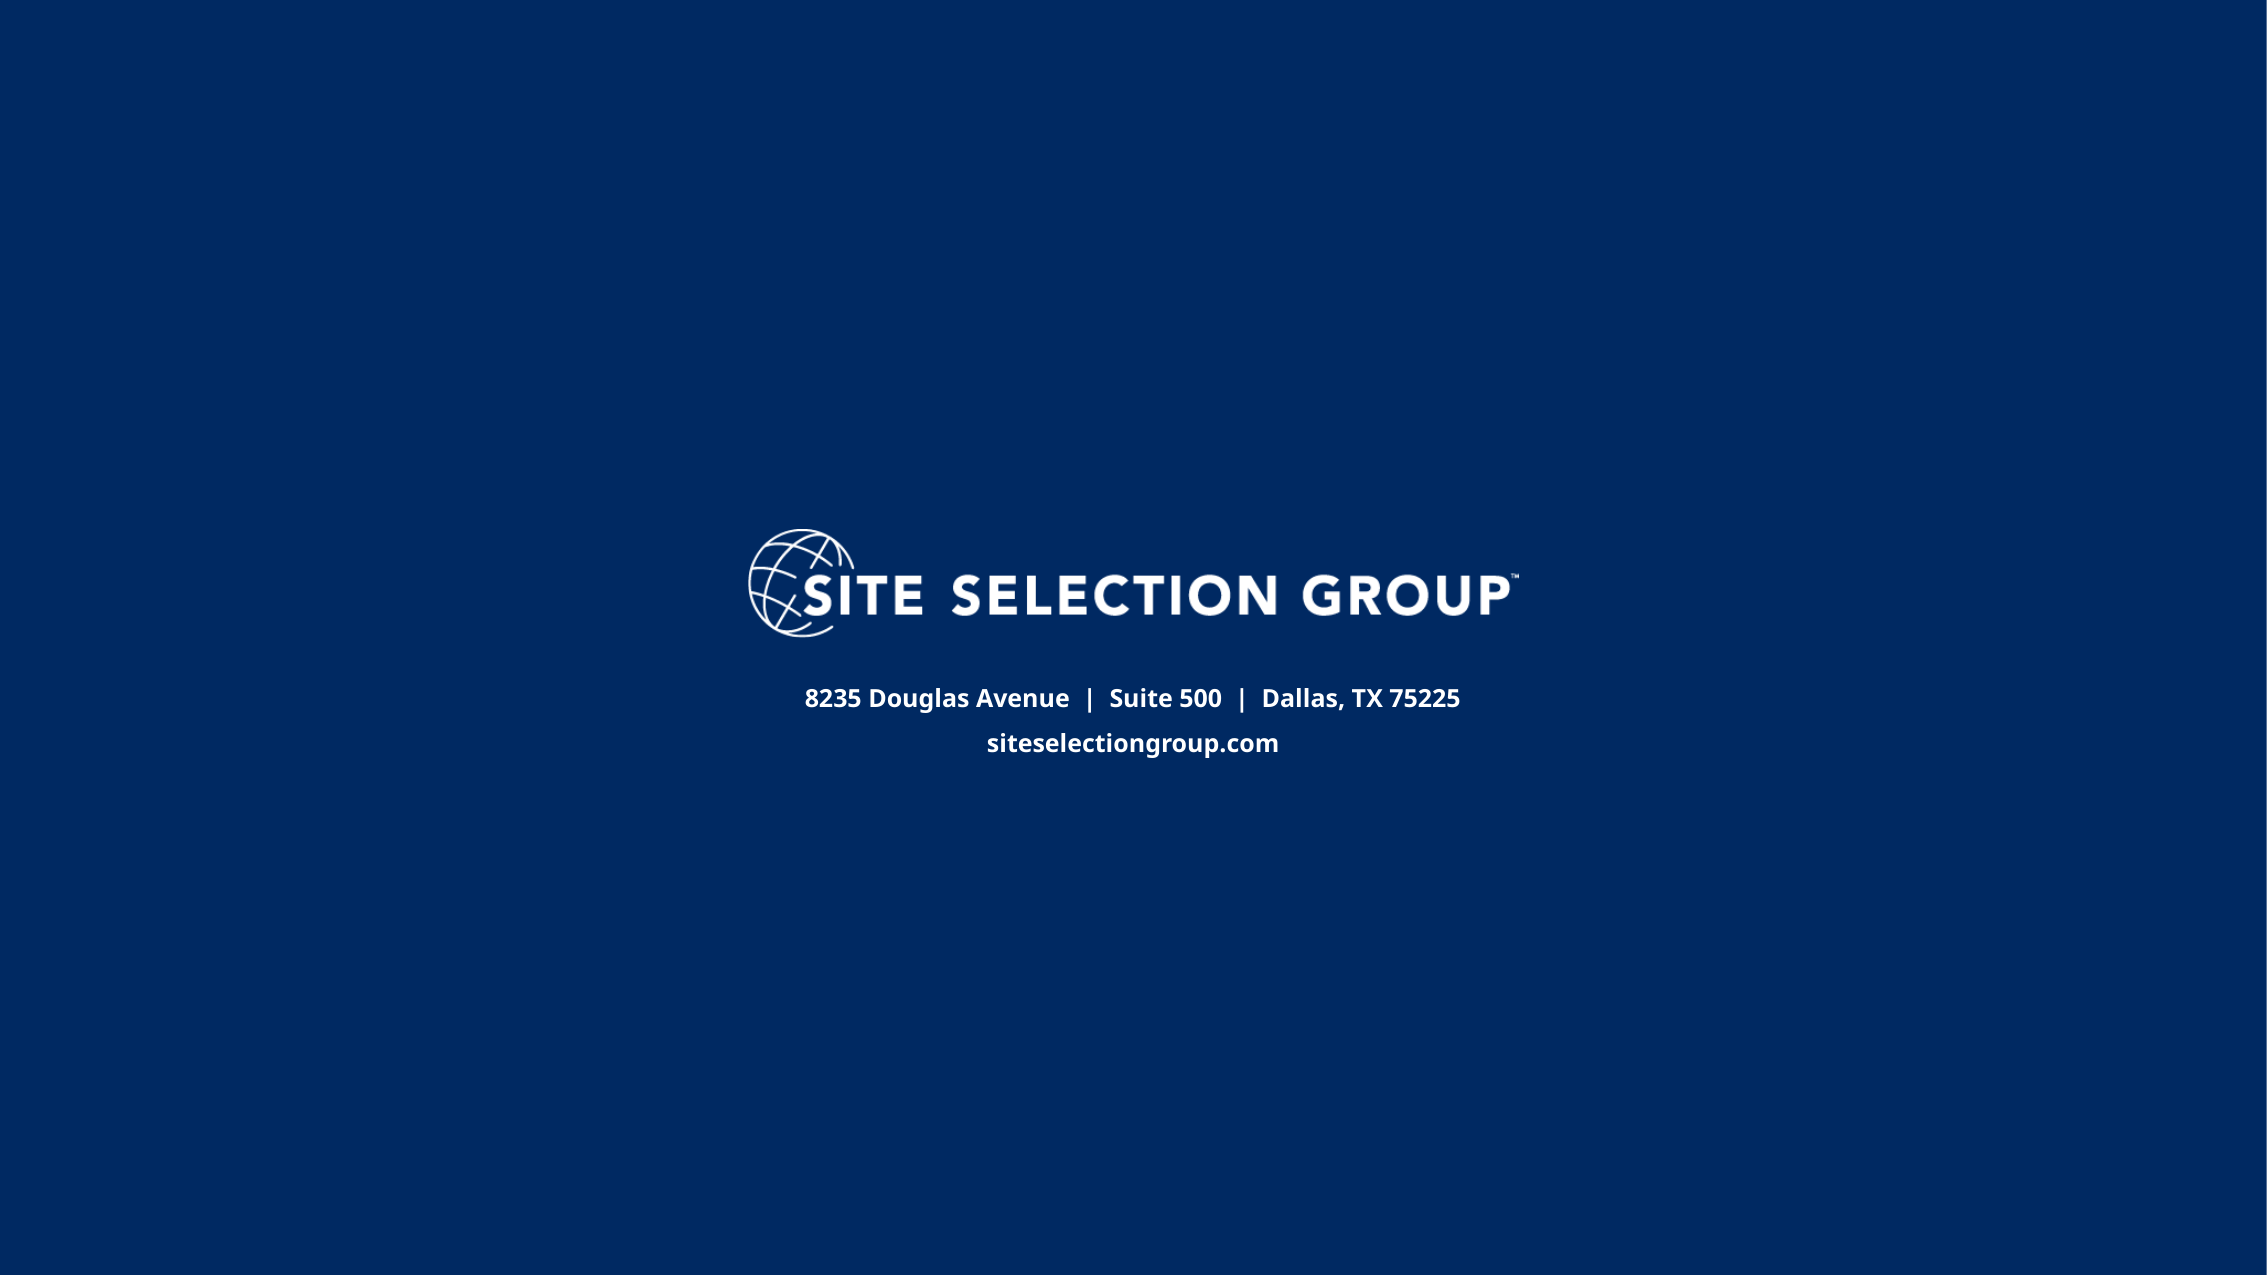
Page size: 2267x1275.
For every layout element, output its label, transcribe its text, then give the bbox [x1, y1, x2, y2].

picture [748, 529, 1519, 638]
text_box 8235 Douglas Avenue | Suite 500 | Dallas, TX 75225 siteselectiongroup.com [776, 659, 1490, 765]
